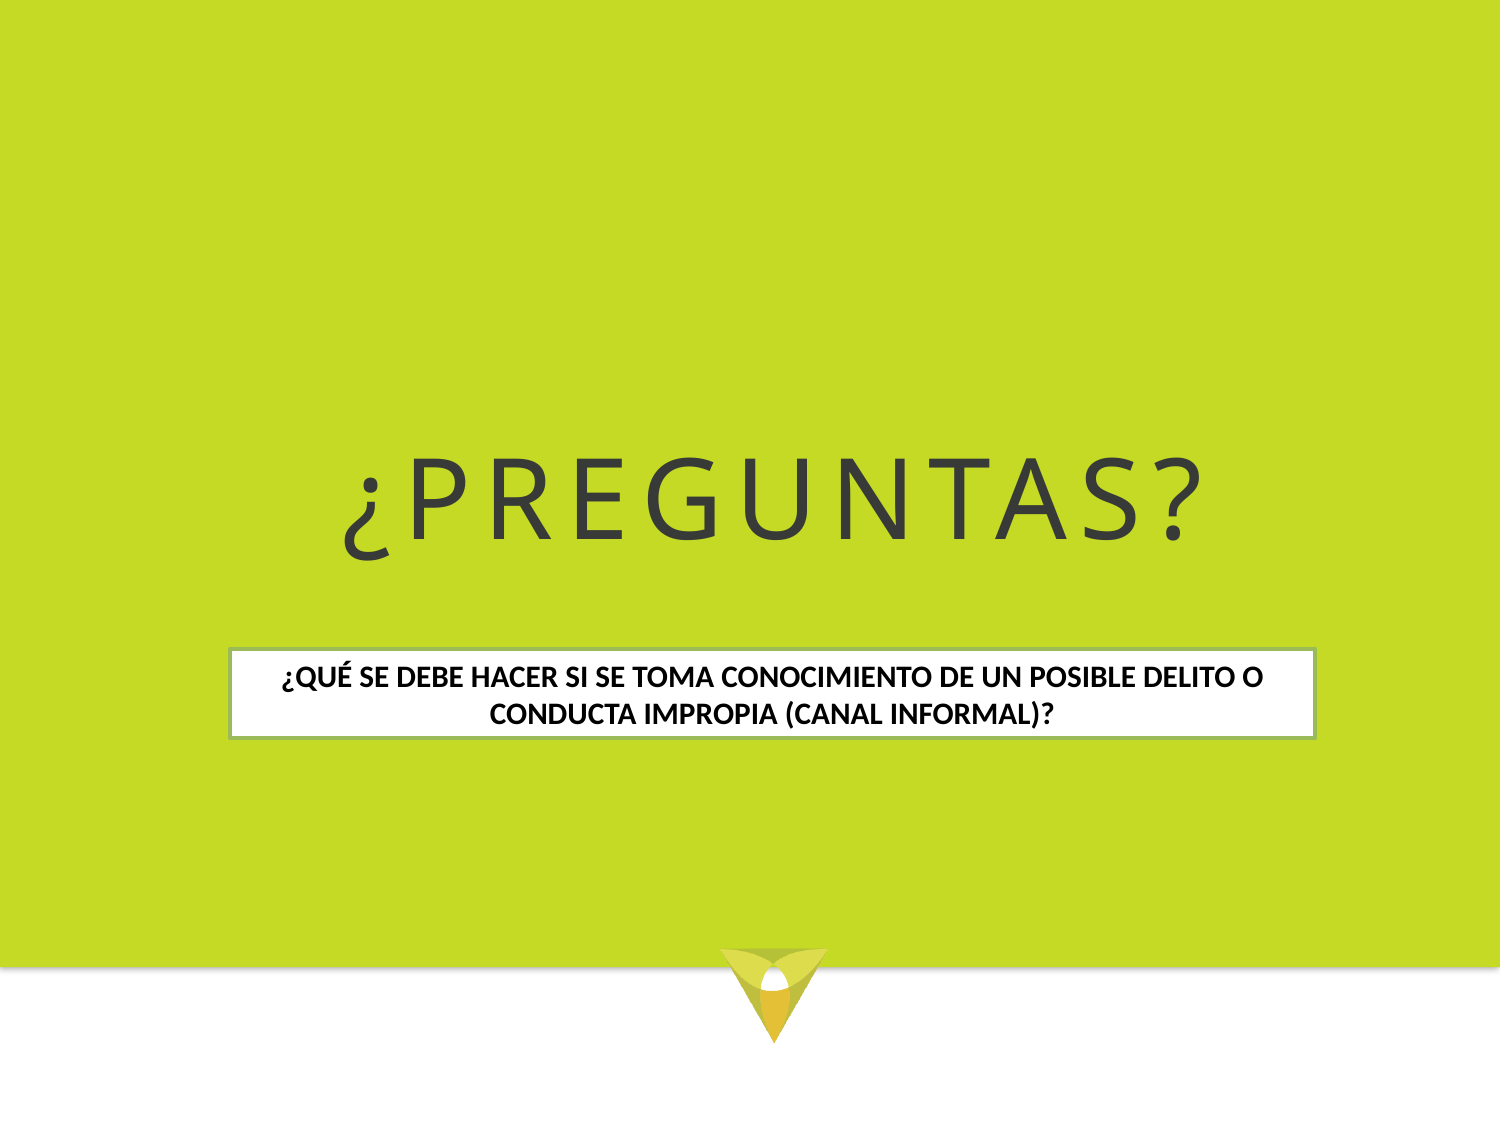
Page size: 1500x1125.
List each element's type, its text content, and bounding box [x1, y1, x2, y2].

title ¿preguntas? [102, 420, 1444, 608]
picture [688, 917, 860, 1074]
text_box ¿QUÉ SE DEBE HACER SI SE TOMA CONOCIMIENTO DE UN POSIBLE DELITO O CONDUCTA IMPROPIA (CANAL INFORMAL)? [228, 647, 1317, 740]
